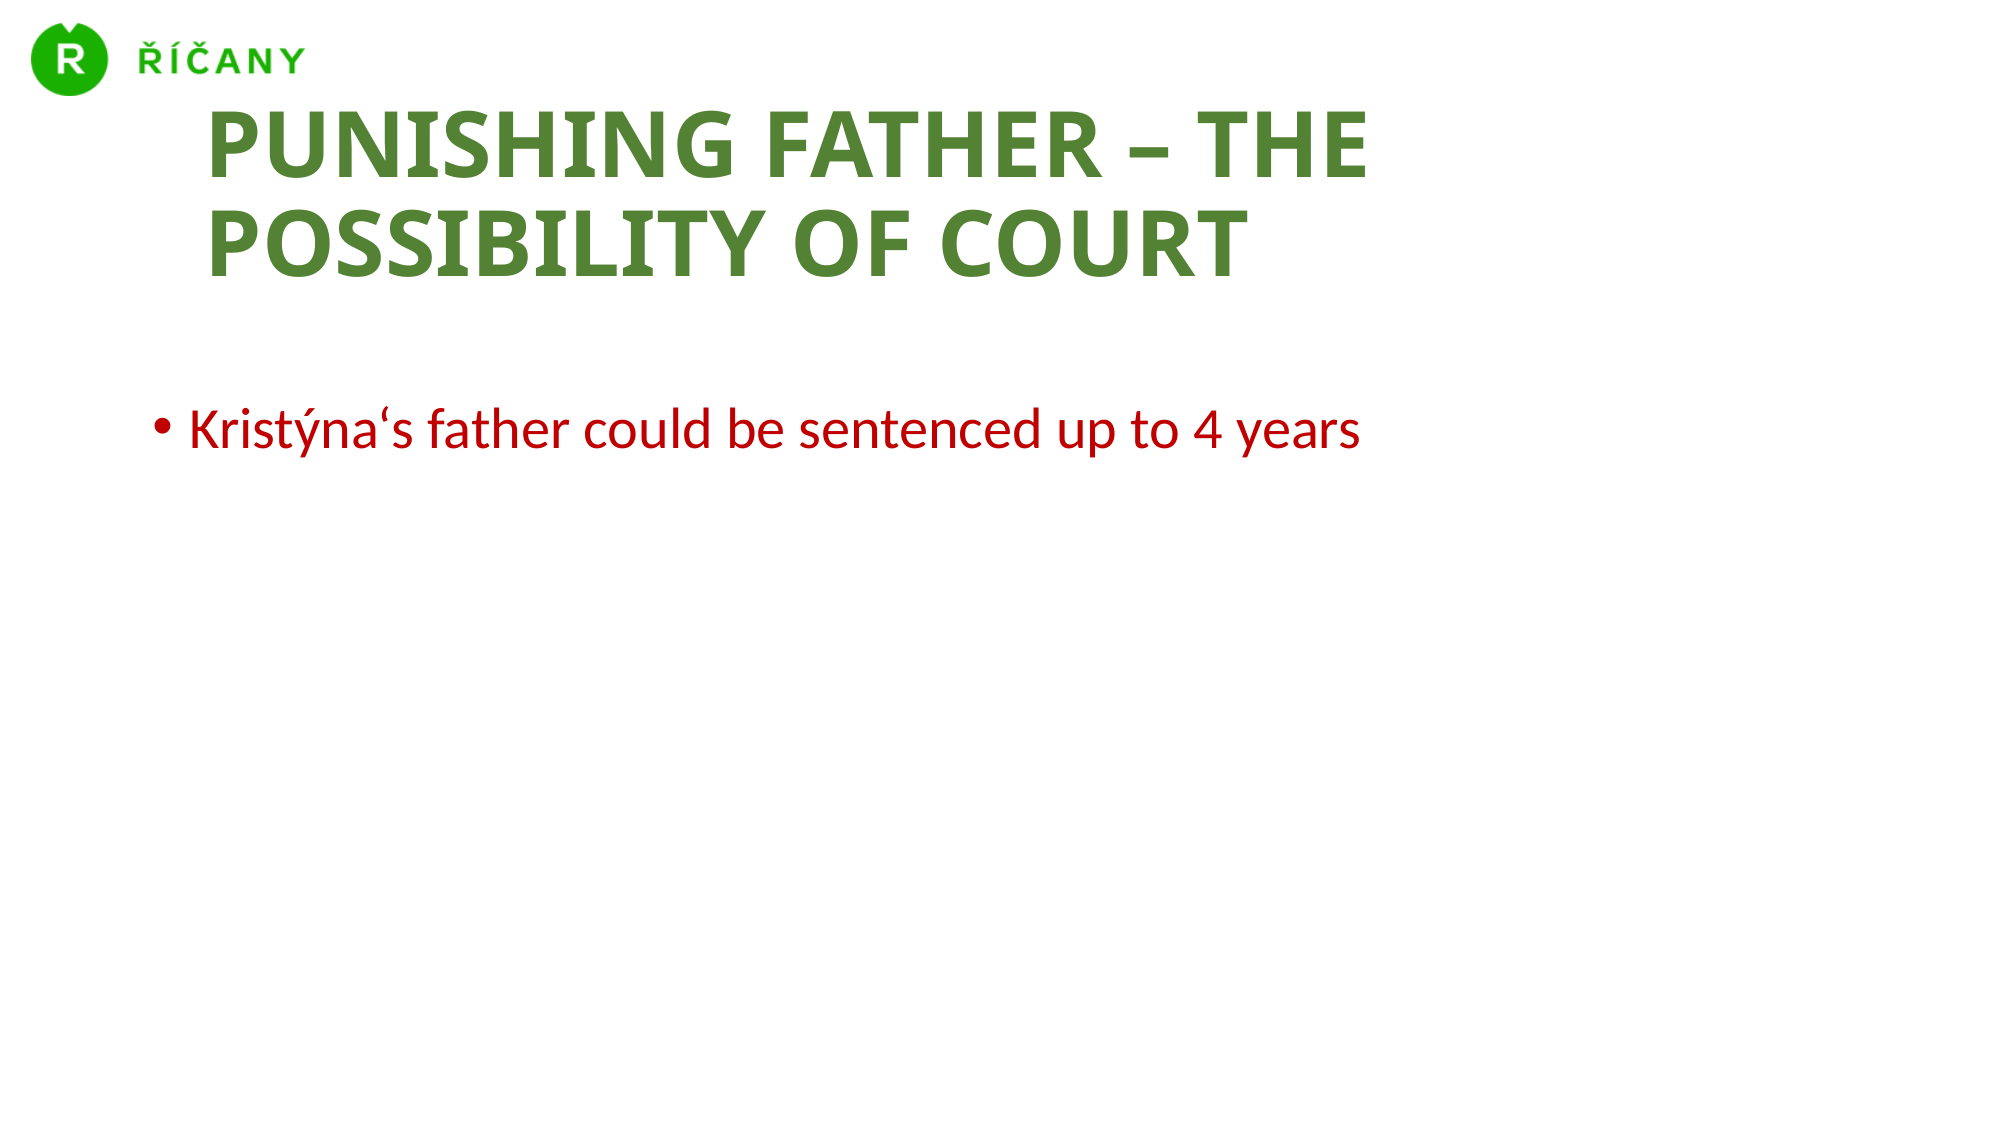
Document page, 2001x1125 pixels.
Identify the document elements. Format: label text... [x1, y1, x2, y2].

list Kristýna‘s father could be sentenced up to 4 years [137, 299, 1863, 1014]
picture [31, 23, 305, 96]
title PUNISHING FATHER – THE POSSIBILITY OF COURT [189, 88, 1915, 307]
